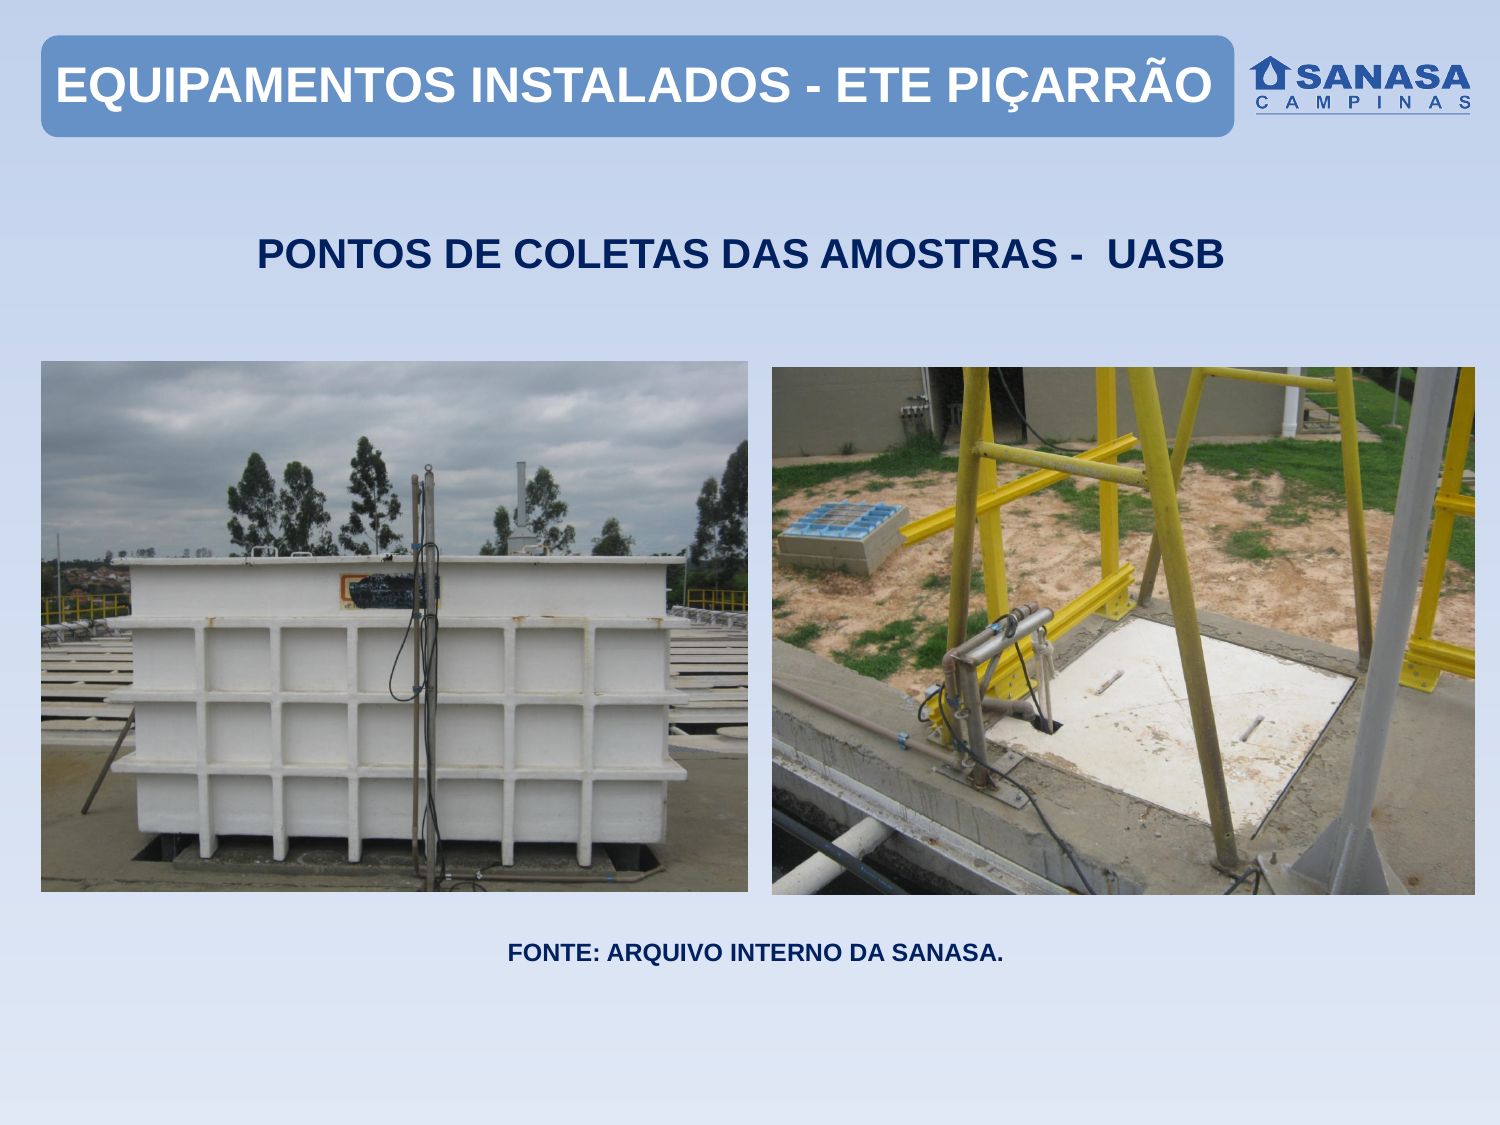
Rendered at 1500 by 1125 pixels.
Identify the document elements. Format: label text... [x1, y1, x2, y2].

picture [40, 361, 748, 892]
picture [771, 366, 1476, 895]
text_box PONTOS DE COLETAS DAS AMOSTRAS - UASB [26, 219, 1456, 340]
text_box EQUIPAMENTOS INSTALADOS - ETE PIÇARRÃO [41, 44, 1236, 120]
picture [1248, 47, 1471, 126]
text_box FONTE: ARQUIVO INTERNO DA SANASA. [56, 928, 1456, 974]
